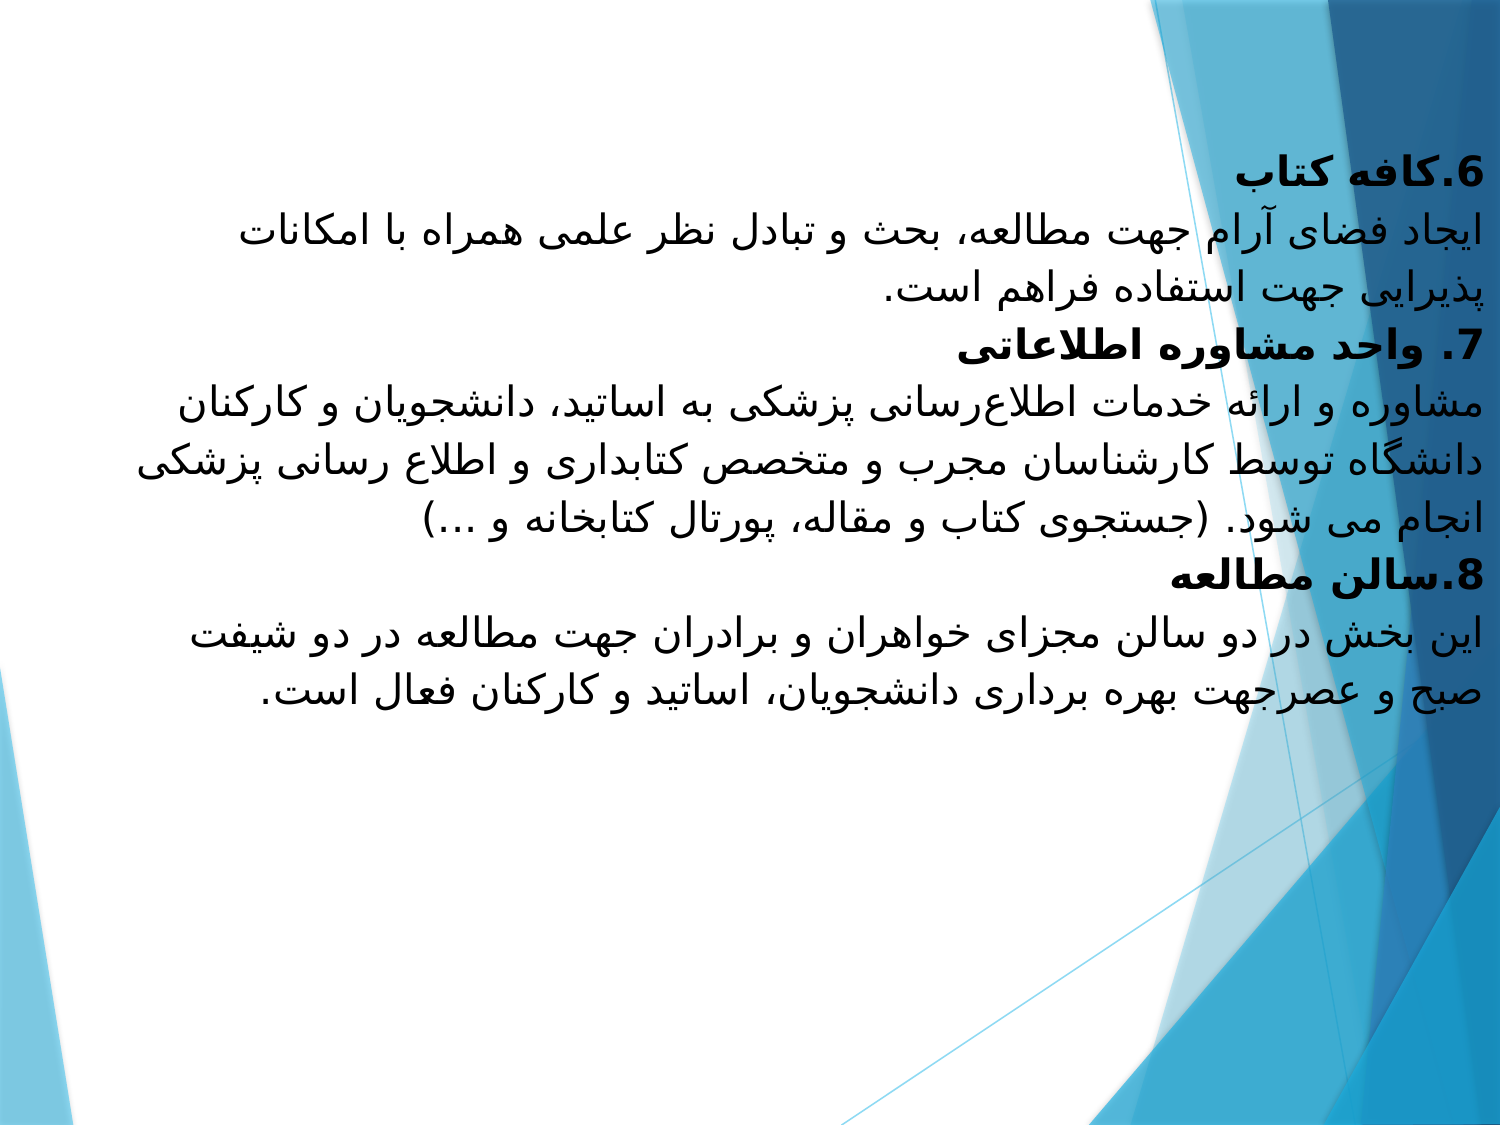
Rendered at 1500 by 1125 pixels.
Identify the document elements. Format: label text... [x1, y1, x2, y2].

title 6.کافه کتاب ایجاد فضای آرام جهت مطالعه، بحث و تبادل نظر علمی همراه با امکانات پذیرایی جهت استفاده فراهم است. 7. واحد مشاوره اطلاعاتی مشاوره و ارائه خدمات اطلاع‌رسانی پزشکی به اساتید، دانشجویان و کارکنان دانشگاه توسط کارشناسان مجرب و متخصص کتابداری و اطلاع رسانی پزشکی انجام می شود. (جستجوی کتاب و مقاله، پورتال کتابخانه و ...) 8.سالن مطالعه این بخش در دو سالن مجزای خواهران و برادران جهت مطالعه در دو شیفت صبح و عصرجهت بهره برداری دانشجویان، اساتید و کارکنان فعال است. [106, 78, 1500, 1083]
